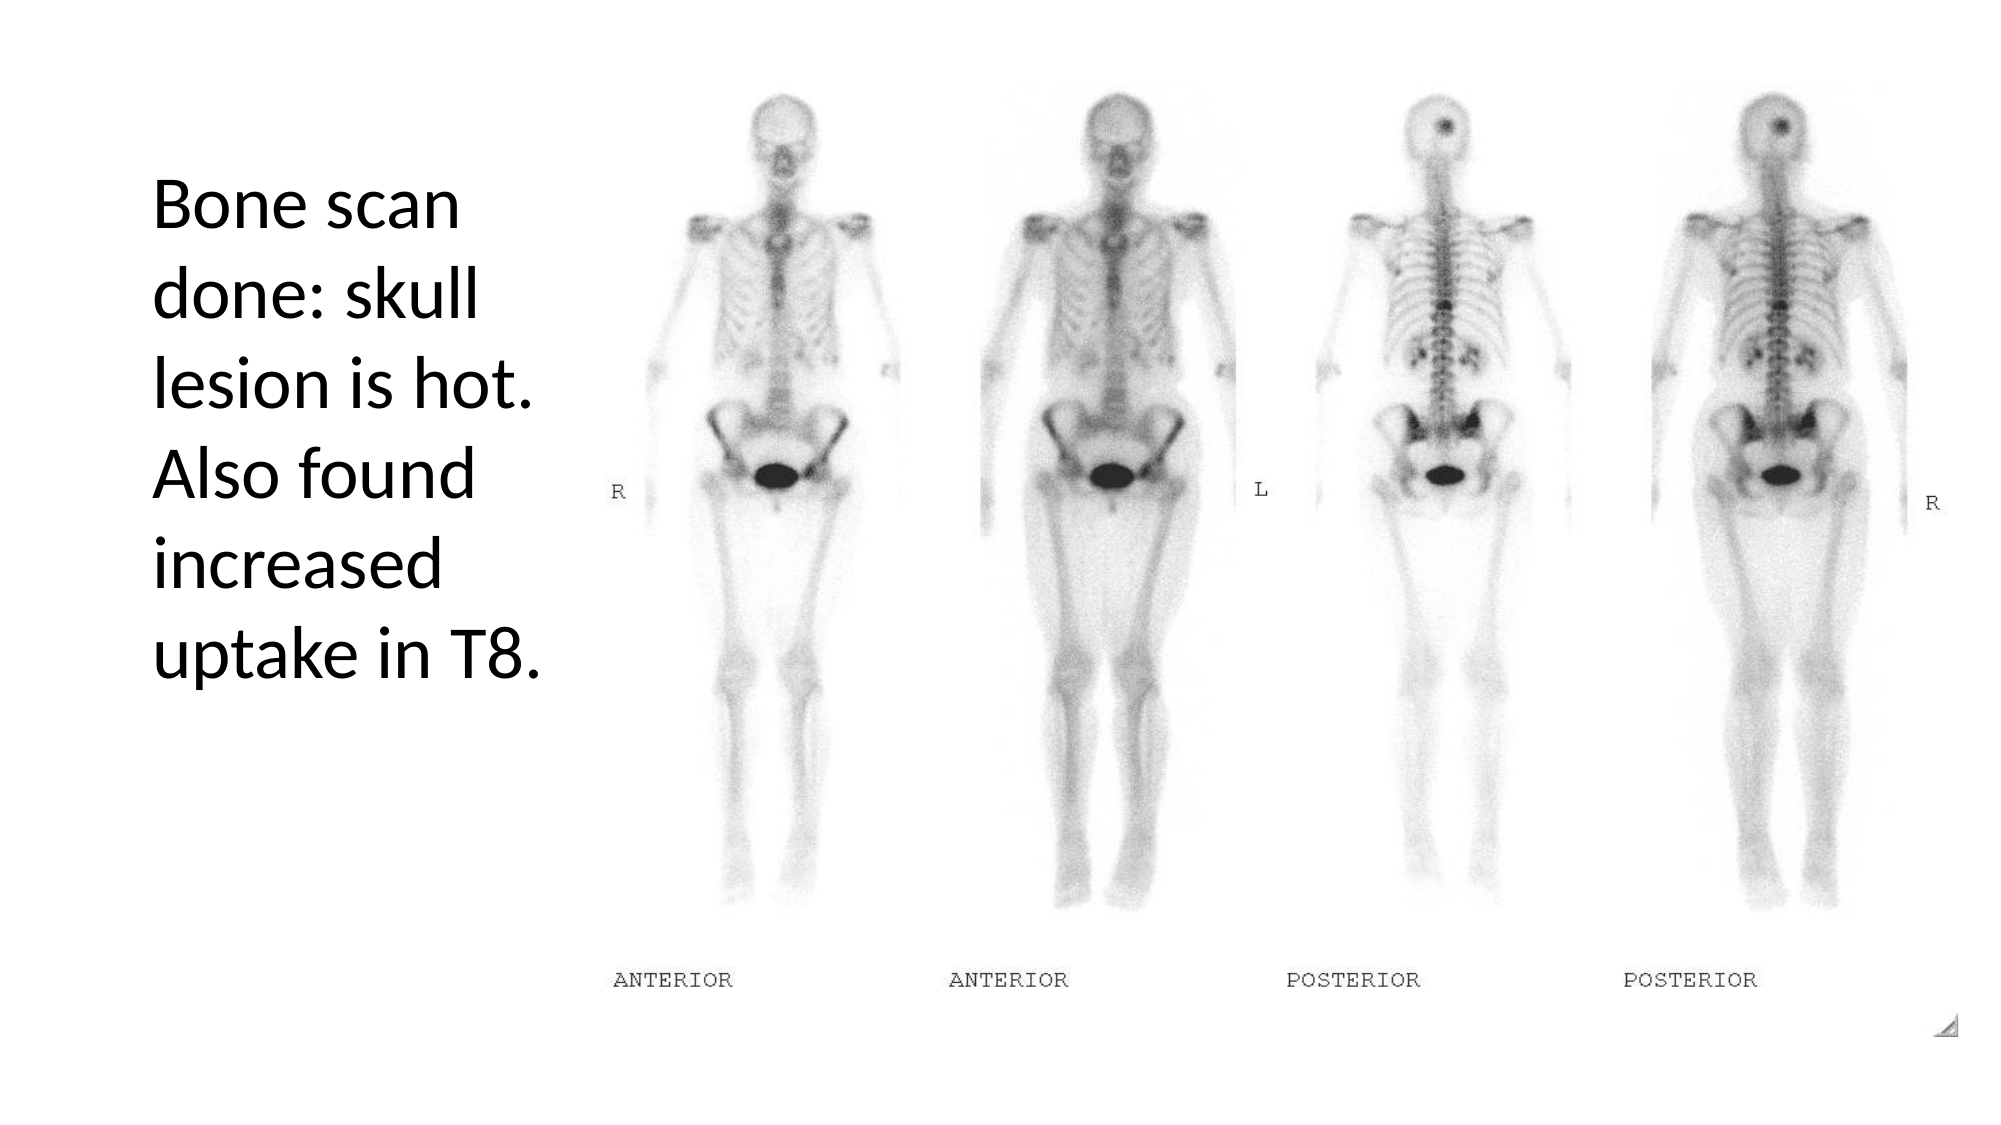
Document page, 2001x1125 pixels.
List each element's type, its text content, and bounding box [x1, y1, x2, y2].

text_box Bone scan done: skull lesion is hot. Also found increased uptake in T8. [137, 145, 573, 701]
picture [573, 84, 1959, 1125]
